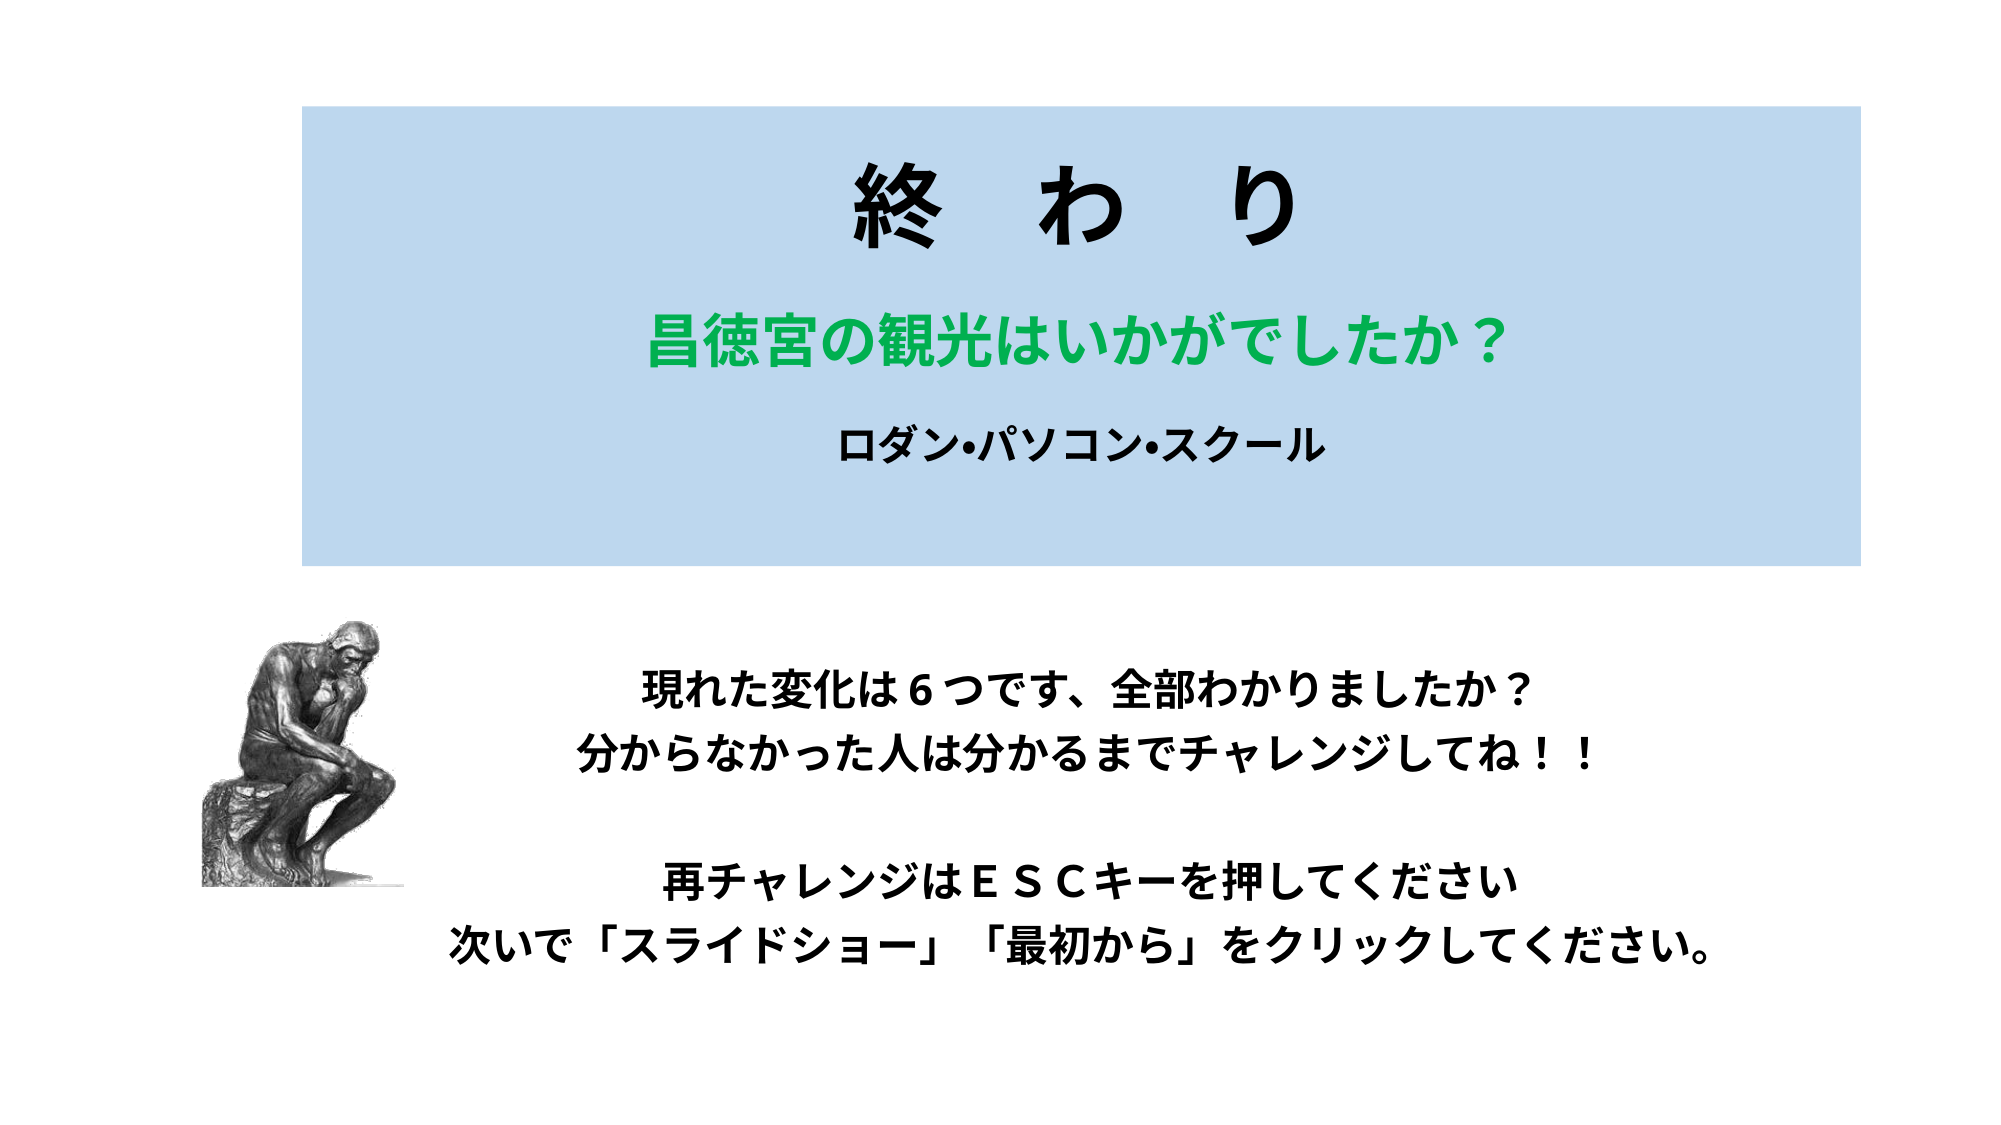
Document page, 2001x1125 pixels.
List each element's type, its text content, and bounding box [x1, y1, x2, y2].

subtitle 現れた変化は6つです、全部わかりましたか？ 分からなかった人は分かるまでチャレンジしてね！！ 再チャレンジはＥＳＣキーを押してください 次いで「スライドショー」「最初から」をクリックしてください。 [341, 590, 1842, 983]
text_box 終 わ り 昌徳宮の観光はいかがでしたか？ ロダン・パソコン・スクール [302, 106, 1861, 567]
picture [201, 616, 404, 887]
